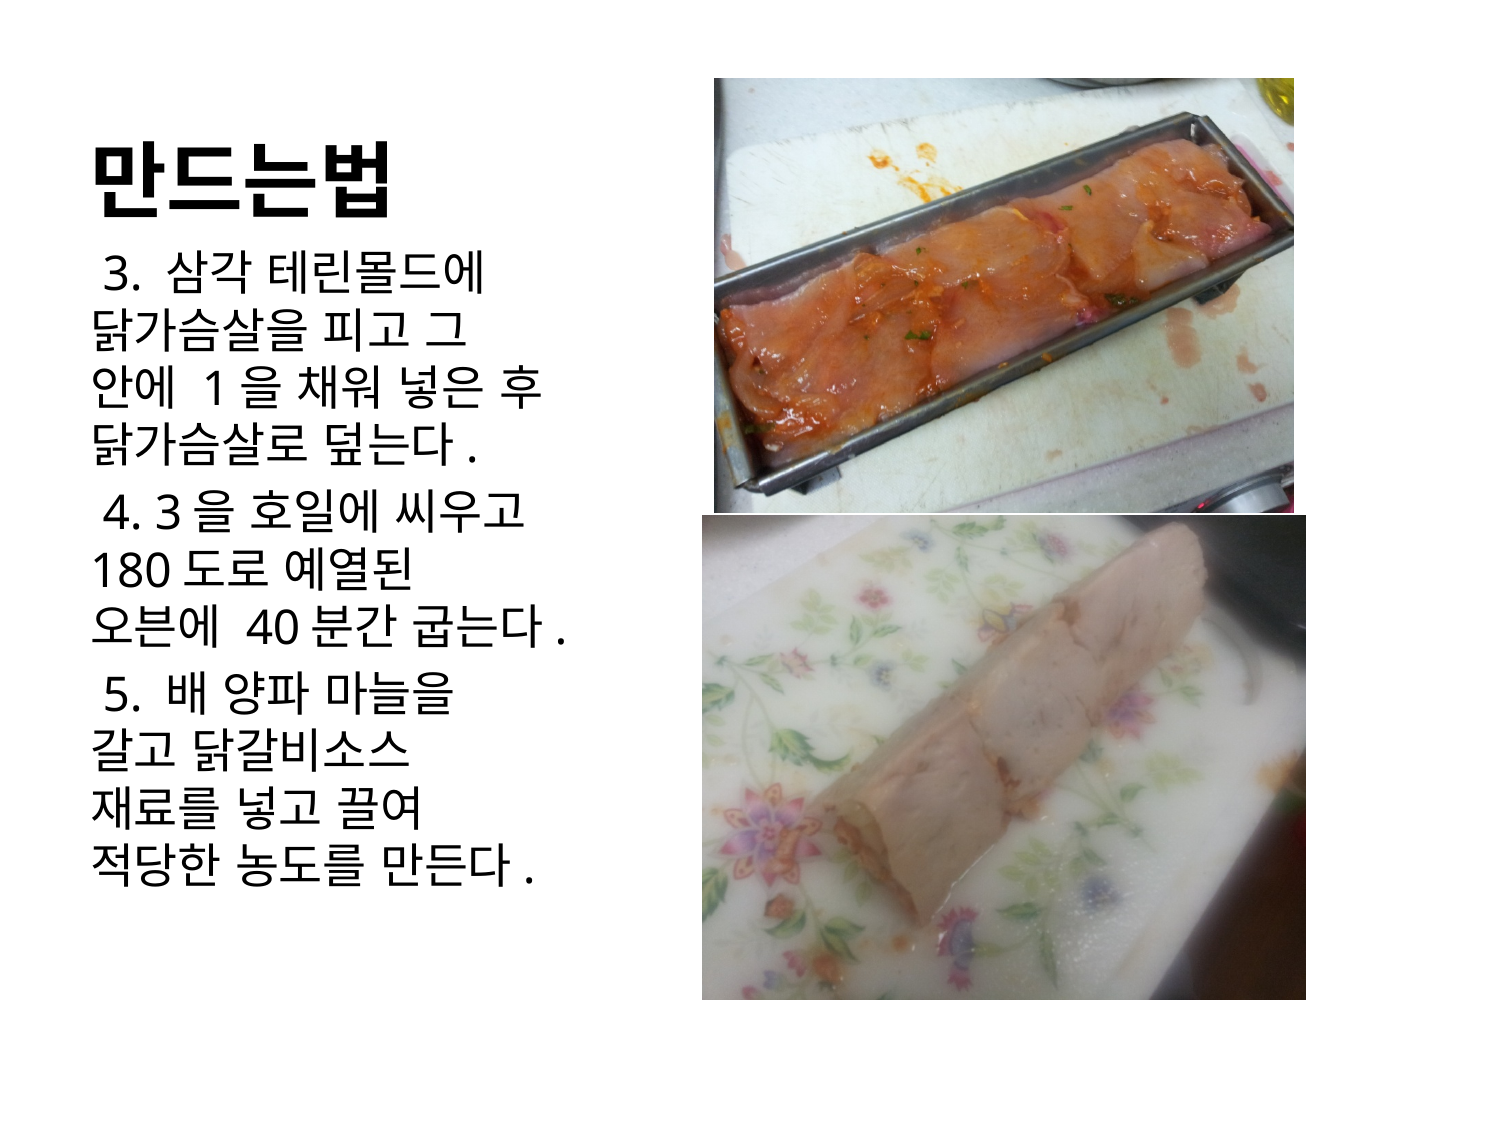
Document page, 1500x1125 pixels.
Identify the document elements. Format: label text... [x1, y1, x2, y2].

list 3. 삼각 테린몰드에 닭가슴살을 피고 그 안에 1을 채워 넣은 후 닭가슴살로 덮는다. 4. 3을 호일에 씨우고 180도로 예열된 오븐에 40분간 굽는다. 5. 배 양파 마늘을 갈고 닭갈비소스 재료를 넣고 끌여 적당한 농도를 만든다. [75, 235, 569, 1005]
picture [702, 514, 1306, 1000]
title 만드는법 [75, 44, 569, 235]
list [714, 77, 1294, 513]
